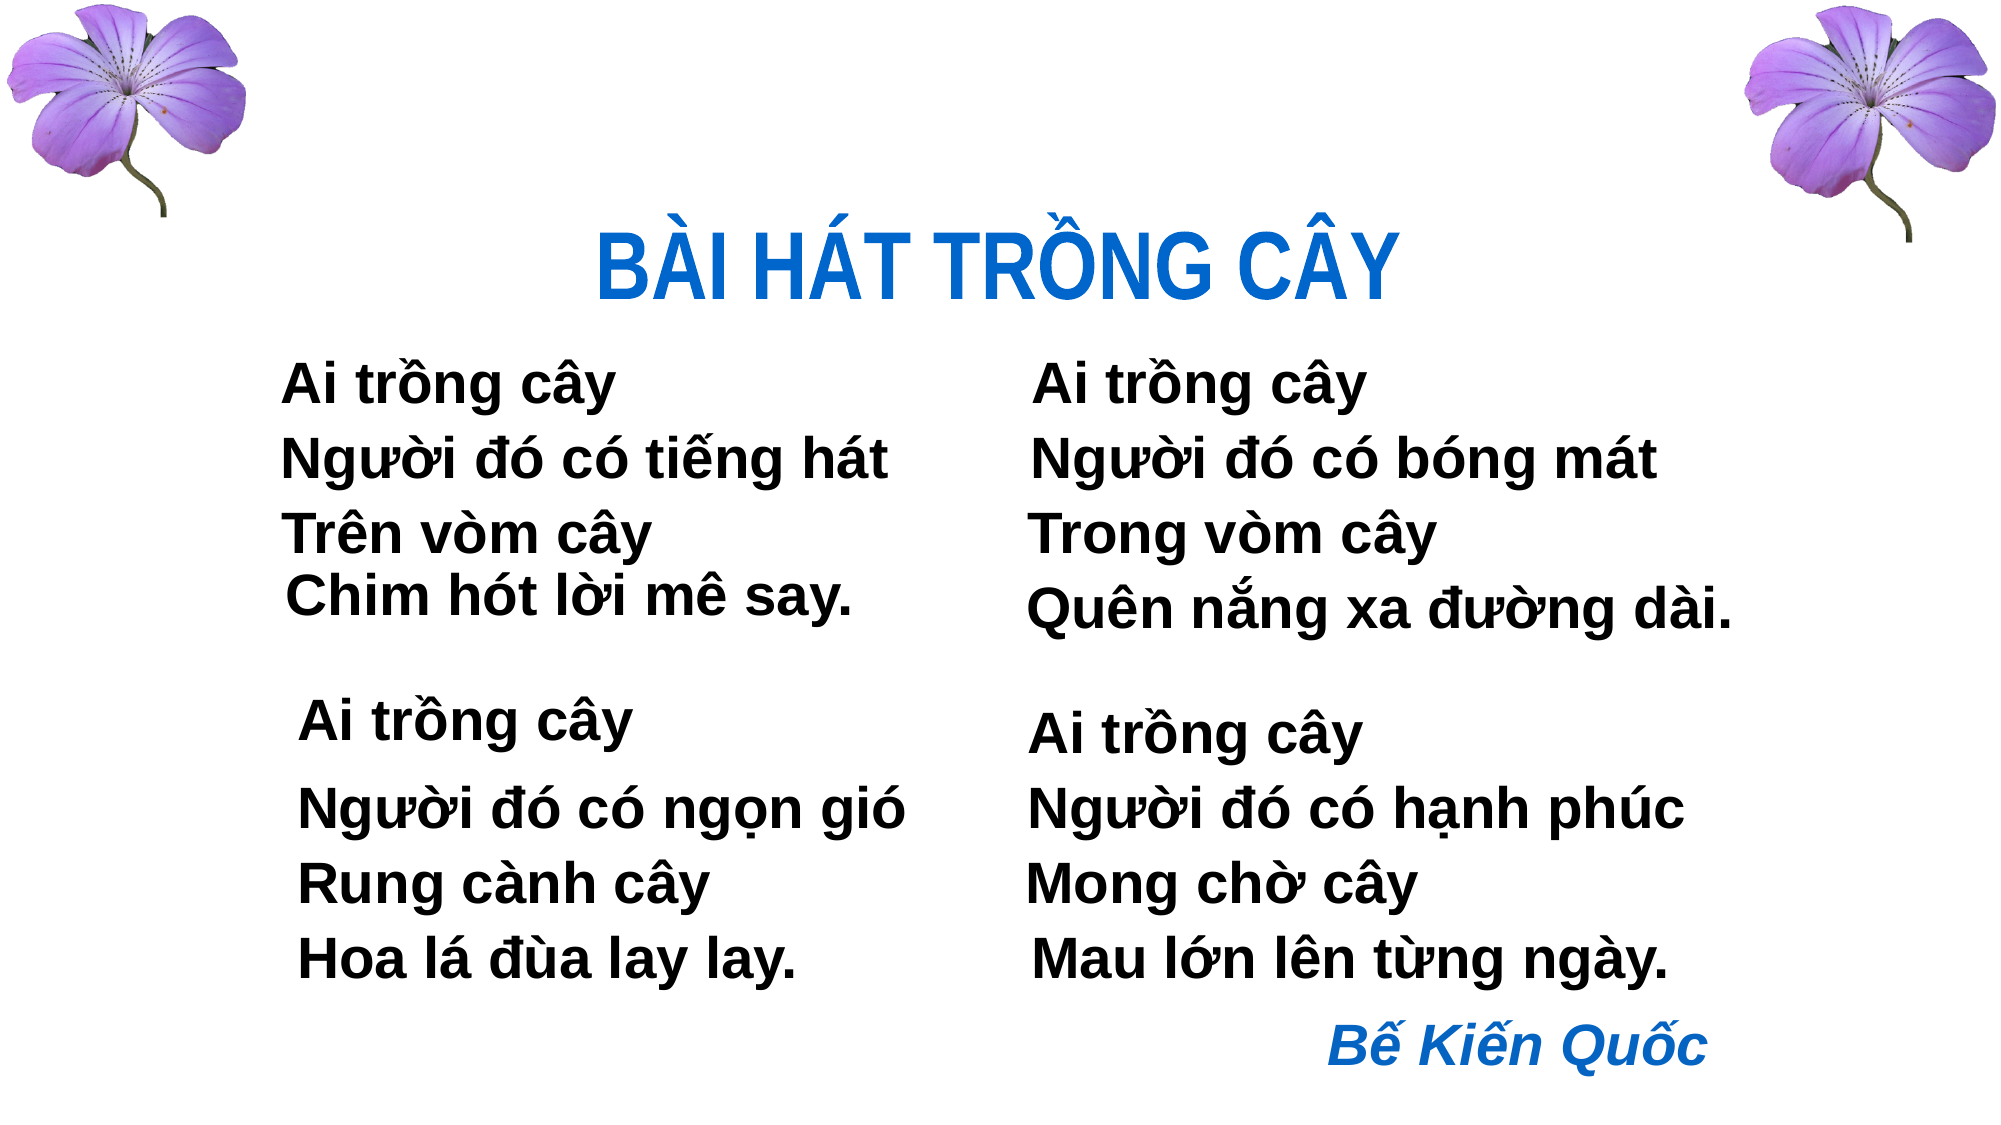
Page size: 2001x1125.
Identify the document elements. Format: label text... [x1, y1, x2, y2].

picture [1737, 0, 2000, 250]
text_box Bế Kiến Quốc [1312, 999, 1750, 1085]
picture [0, 0, 250, 224]
text_box Người đó có bóng mát [999, 412, 1750, 498]
text_box Ai trồng cây [1012, 687, 1450, 762]
text_box Mong chờ cây [999, 837, 1700, 912]
text_box Ai trồng cây [249, 337, 688, 412]
text_box Ai trồng cây [999, 337, 1500, 412]
text_box Người đó có hạnh phúc [1012, 762, 1750, 848]
text_box Trong vòm cây [1012, 487, 1750, 562]
text_box Người đó có ngọn gió [249, 762, 988, 848]
text_box Chim hót lời mê say. [249, 549, 1000, 635]
text_box Rung cành cây [249, 837, 850, 923]
text_box Trên vòm cây [249, 487, 975, 549]
text_box Hoa lá đùa lay lay. [249, 912, 825, 998]
text_box Người đó có tiếng hát [249, 412, 925, 487]
text_box Mau lớn lên từng ngày. [999, 912, 1713, 998]
text_box Ai trồng cây [249, 675, 713, 760]
text_box Quên nắng xa đường dài. [962, 562, 1800, 648]
